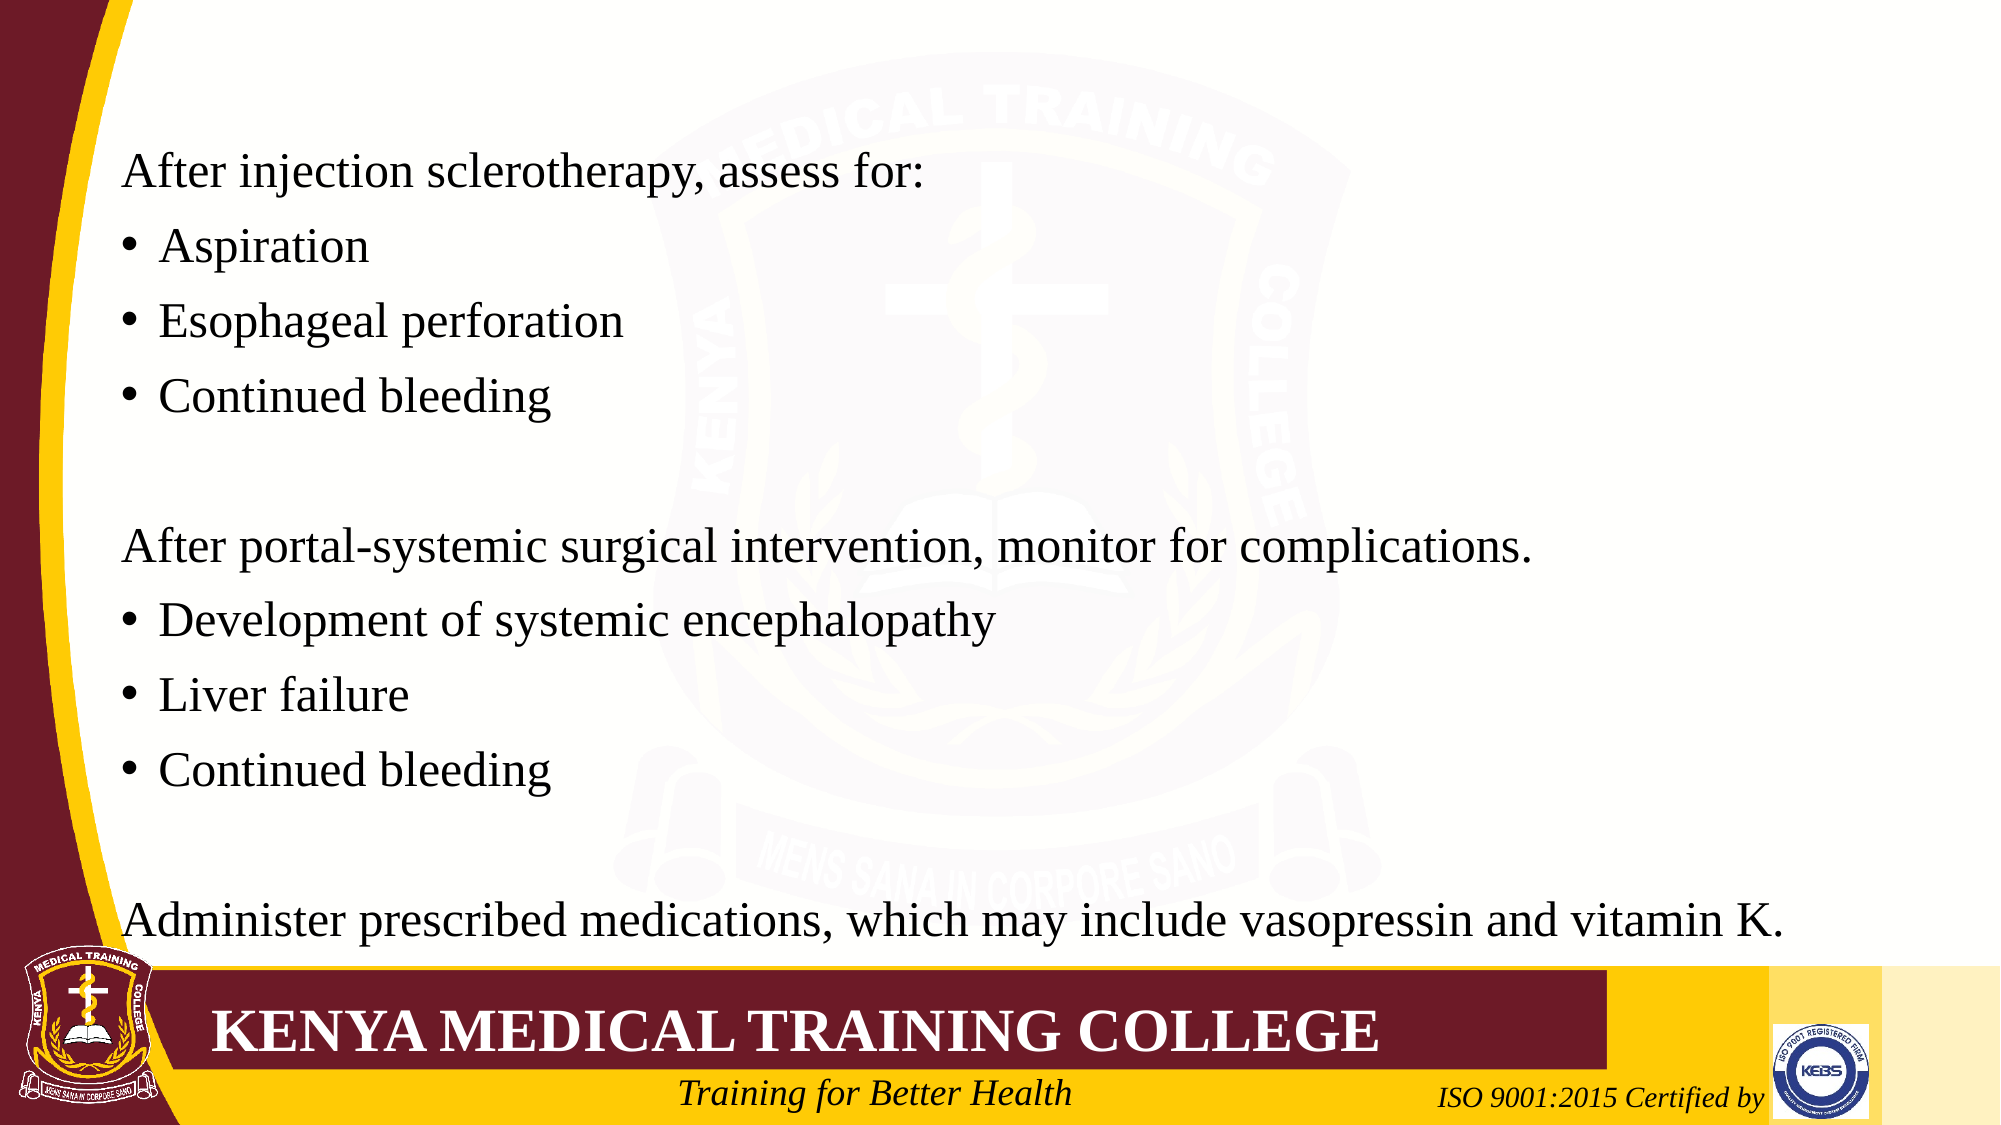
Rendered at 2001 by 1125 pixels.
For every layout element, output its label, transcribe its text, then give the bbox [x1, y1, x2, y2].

picture [0, 0, 2000, 1125]
list After injection sclerotherapy, assess for: Aspiration Esophageal perforation Continued bleeding After portal-systemic surgical intervention, monitor for complications. Development of systemic encephalopathy Liver failure Continued bleeding Administer prescribed medications, which may include vasopressin and vitamin K. [105, 137, 1855, 1058]
